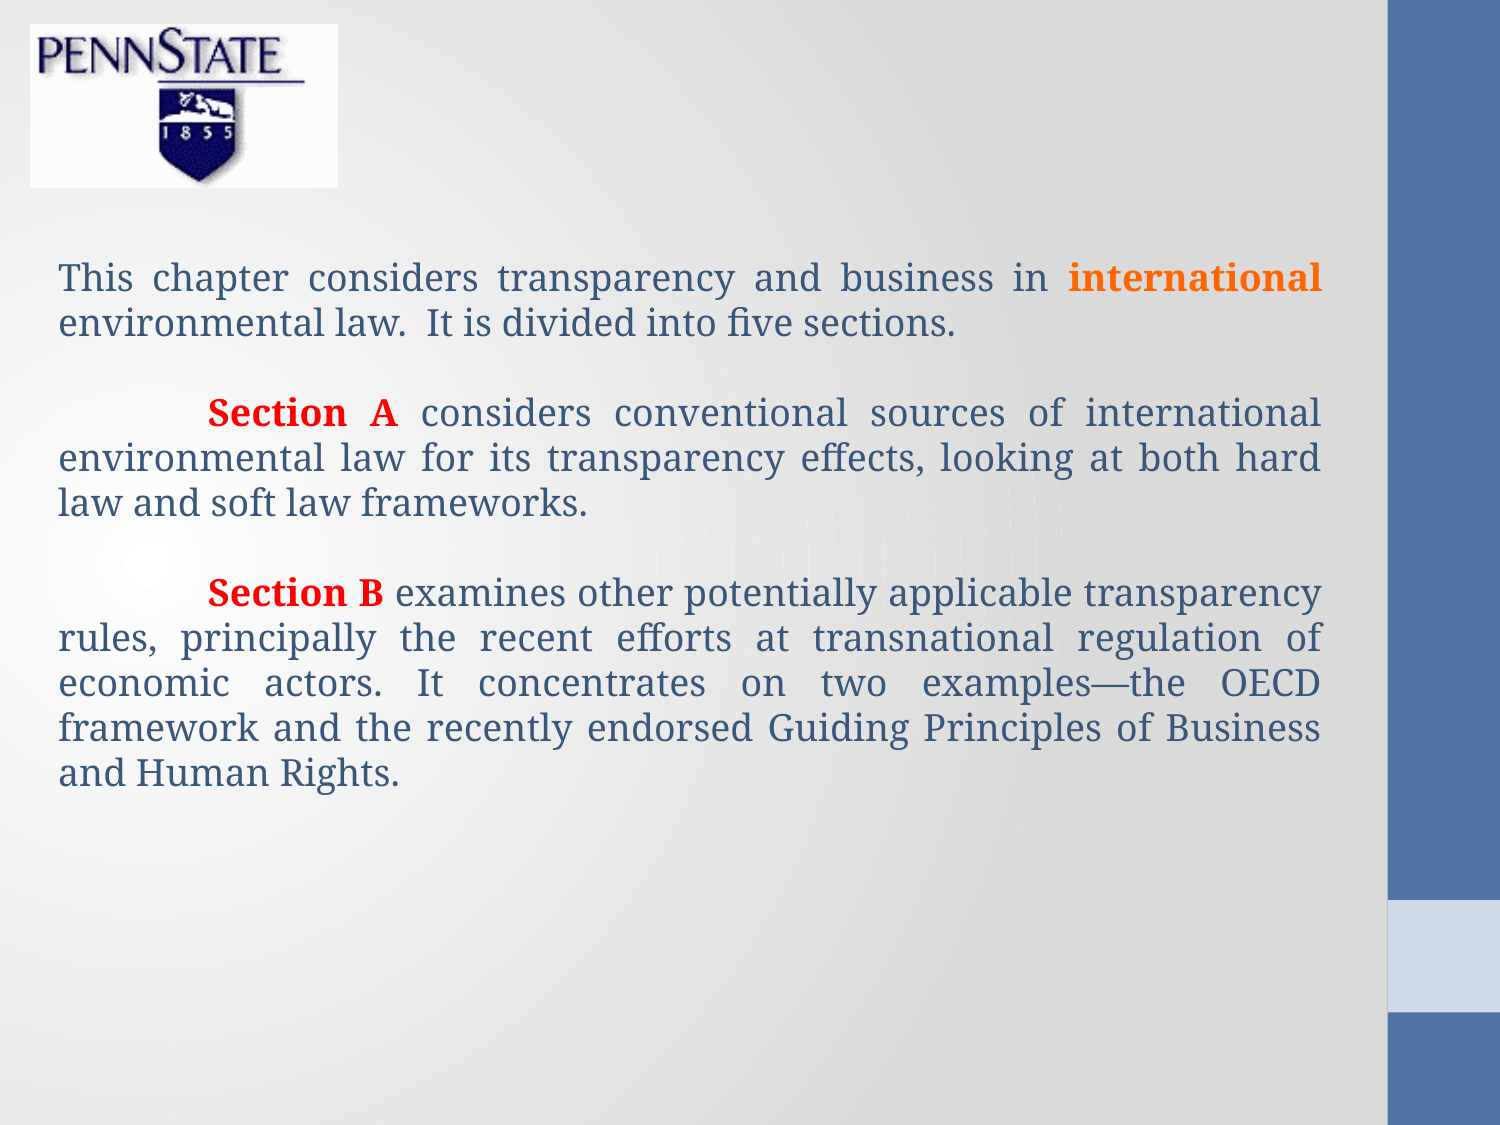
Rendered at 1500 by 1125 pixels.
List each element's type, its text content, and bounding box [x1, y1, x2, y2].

text_box This chapter considers transparency and business in international environmental law. It is divided into five sections. Section A considers conventional sources of international environmental law for its transparency effects, looking at both hard law and soft law frameworks. Section B examines other potentially applicable transparency rules, principally the recent efforts at transnational regulation of economic actors. It concentrates on two examples—the OECD framework and the recently endorsed Guiding Principles of Business and Human Rights. [43, 21, 1338, 801]
picture [29, 24, 338, 188]
